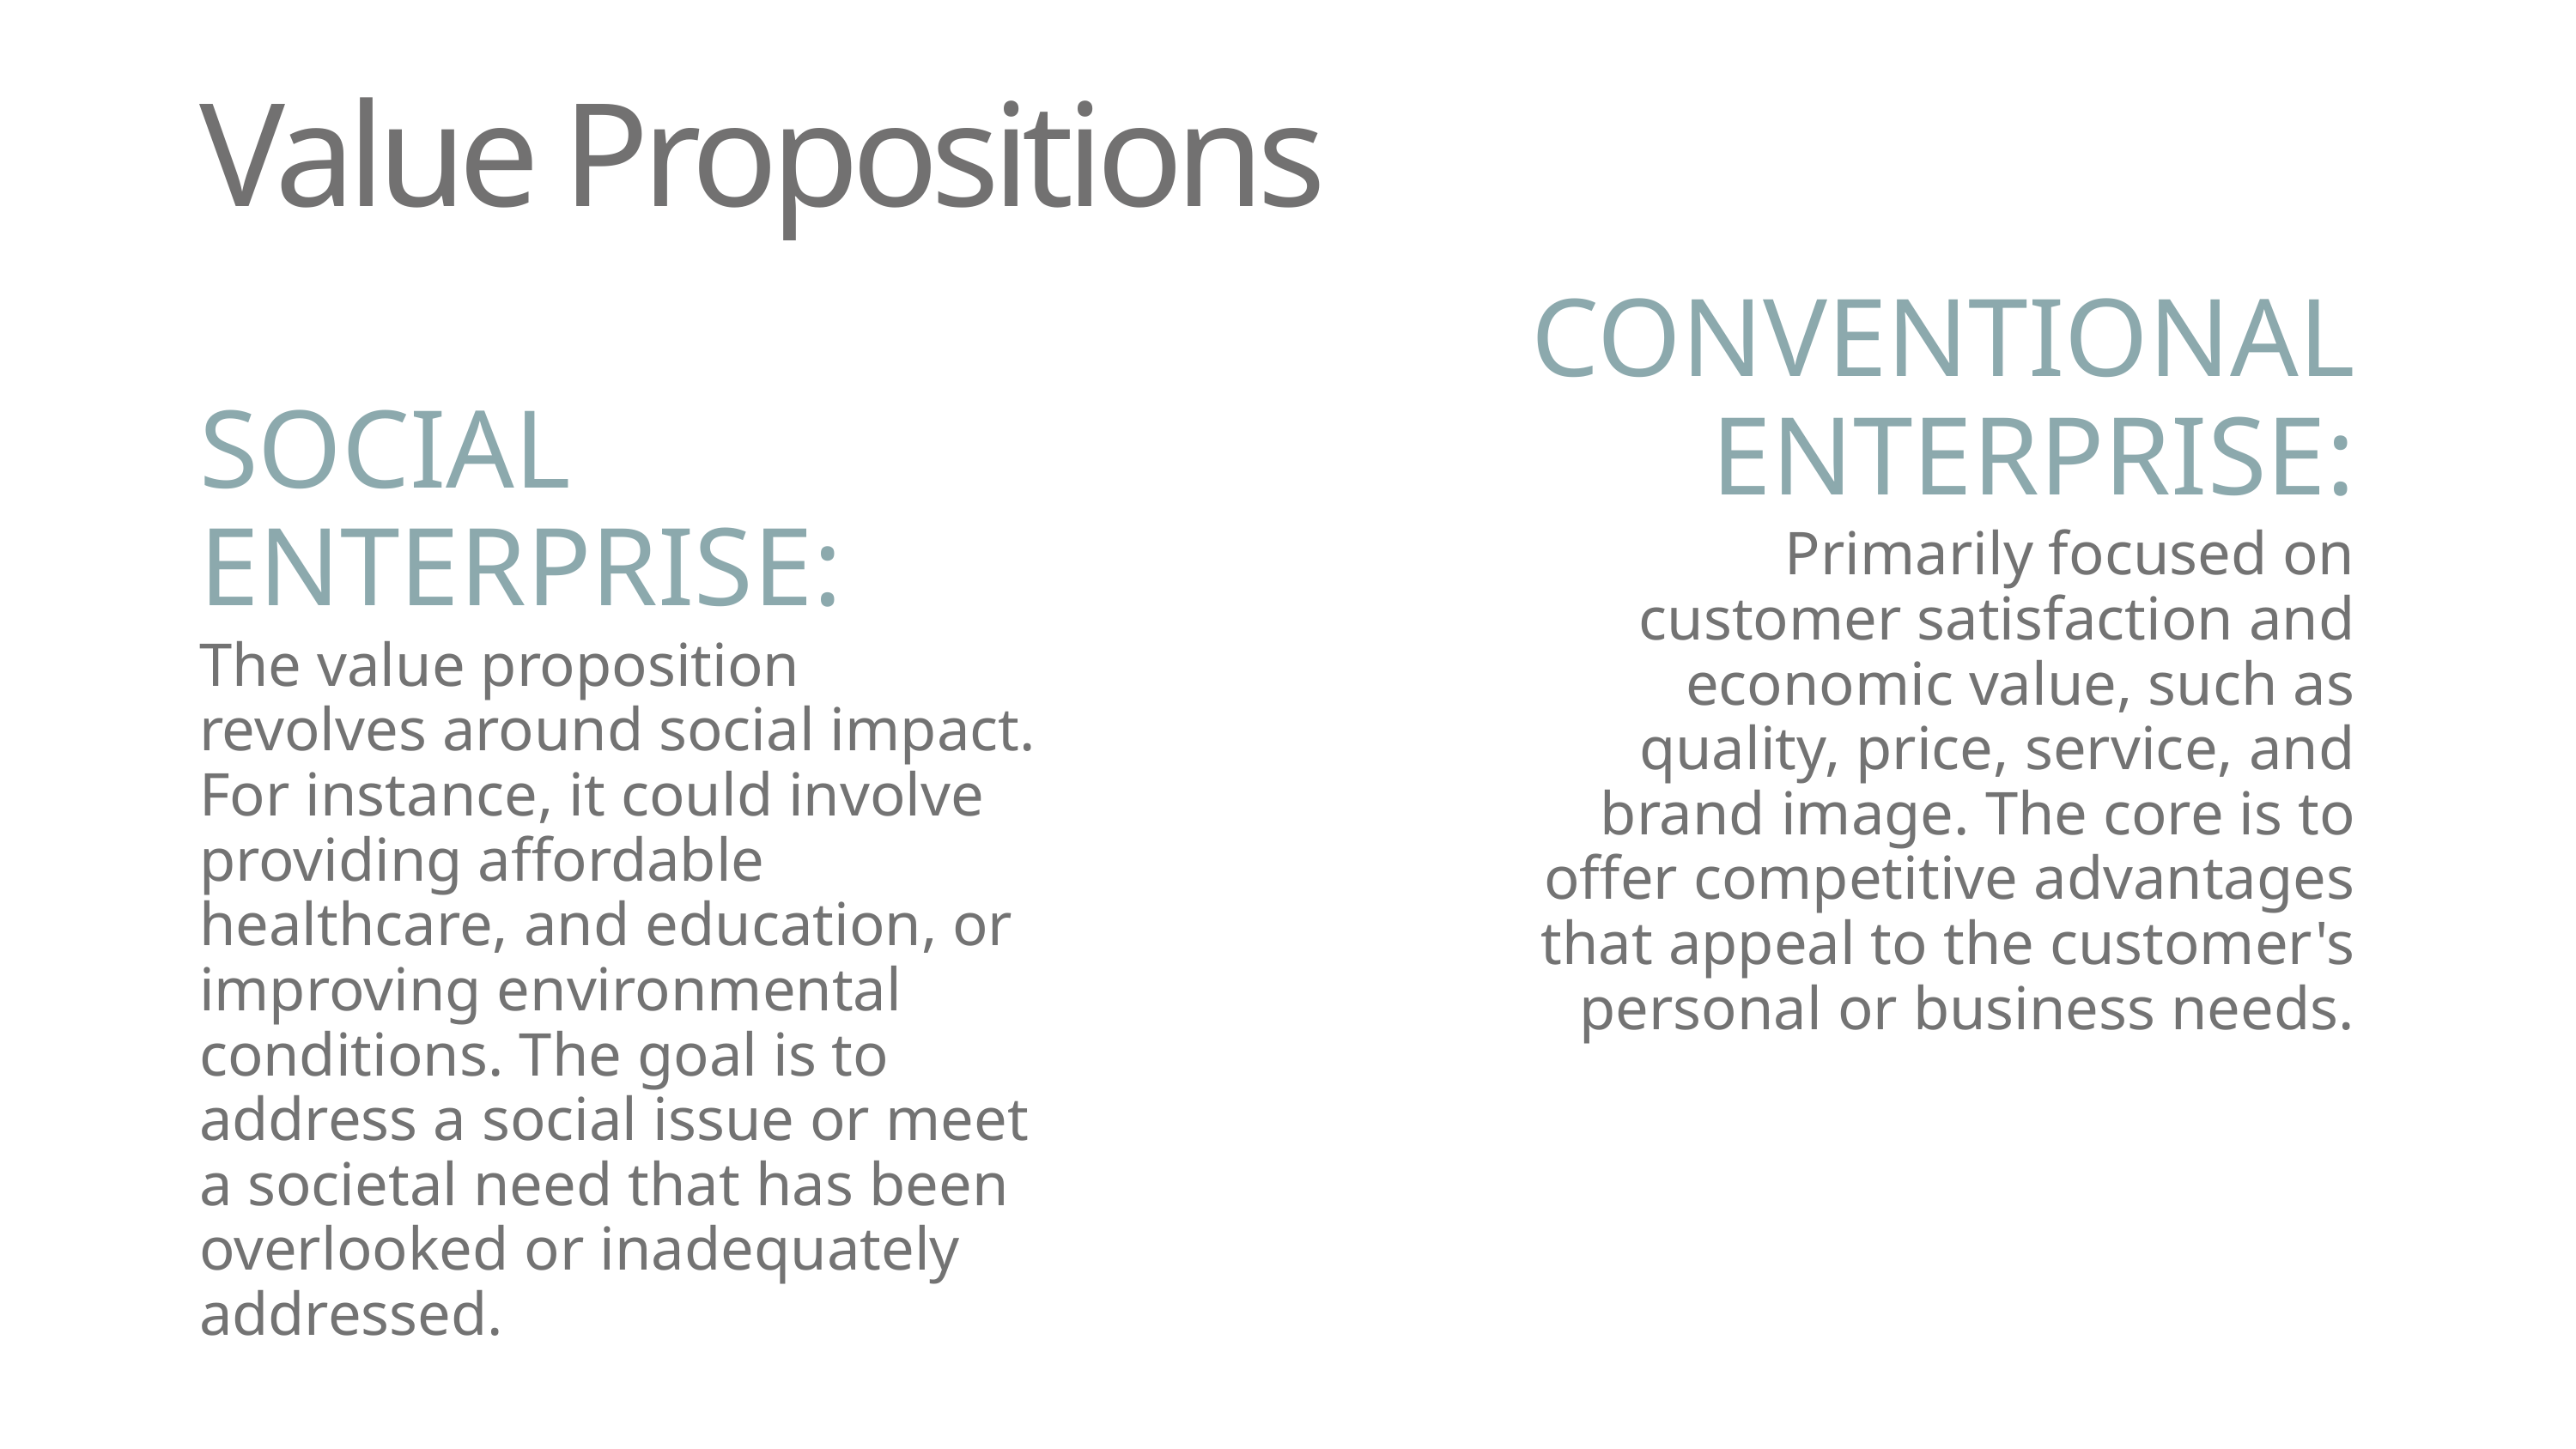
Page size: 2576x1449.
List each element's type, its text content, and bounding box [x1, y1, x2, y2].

text_box The value proposition revolves around social impact. For instance, it could involve providing affordable healthcare, and education, or improving environmental conditions. The goal is to address a social issue or meet a societal need that has been overlooked or inadequately addressed. [199, 633, 1038, 1348]
text_box Primarily focused on customer satisfaction and economic value, such as quality, price, service, and brand image. The core is to offer competitive advantages that appeal to the customer's personal or business needs. [1516, 521, 2355, 1041]
text_box CONVENTIONAL ENTERPRISE: [1407, 280, 2355, 517]
text_box Value Propositions [199, 77, 1817, 236]
text_box SOCIAL ENTERPRISE: [199, 391, 1147, 627]
